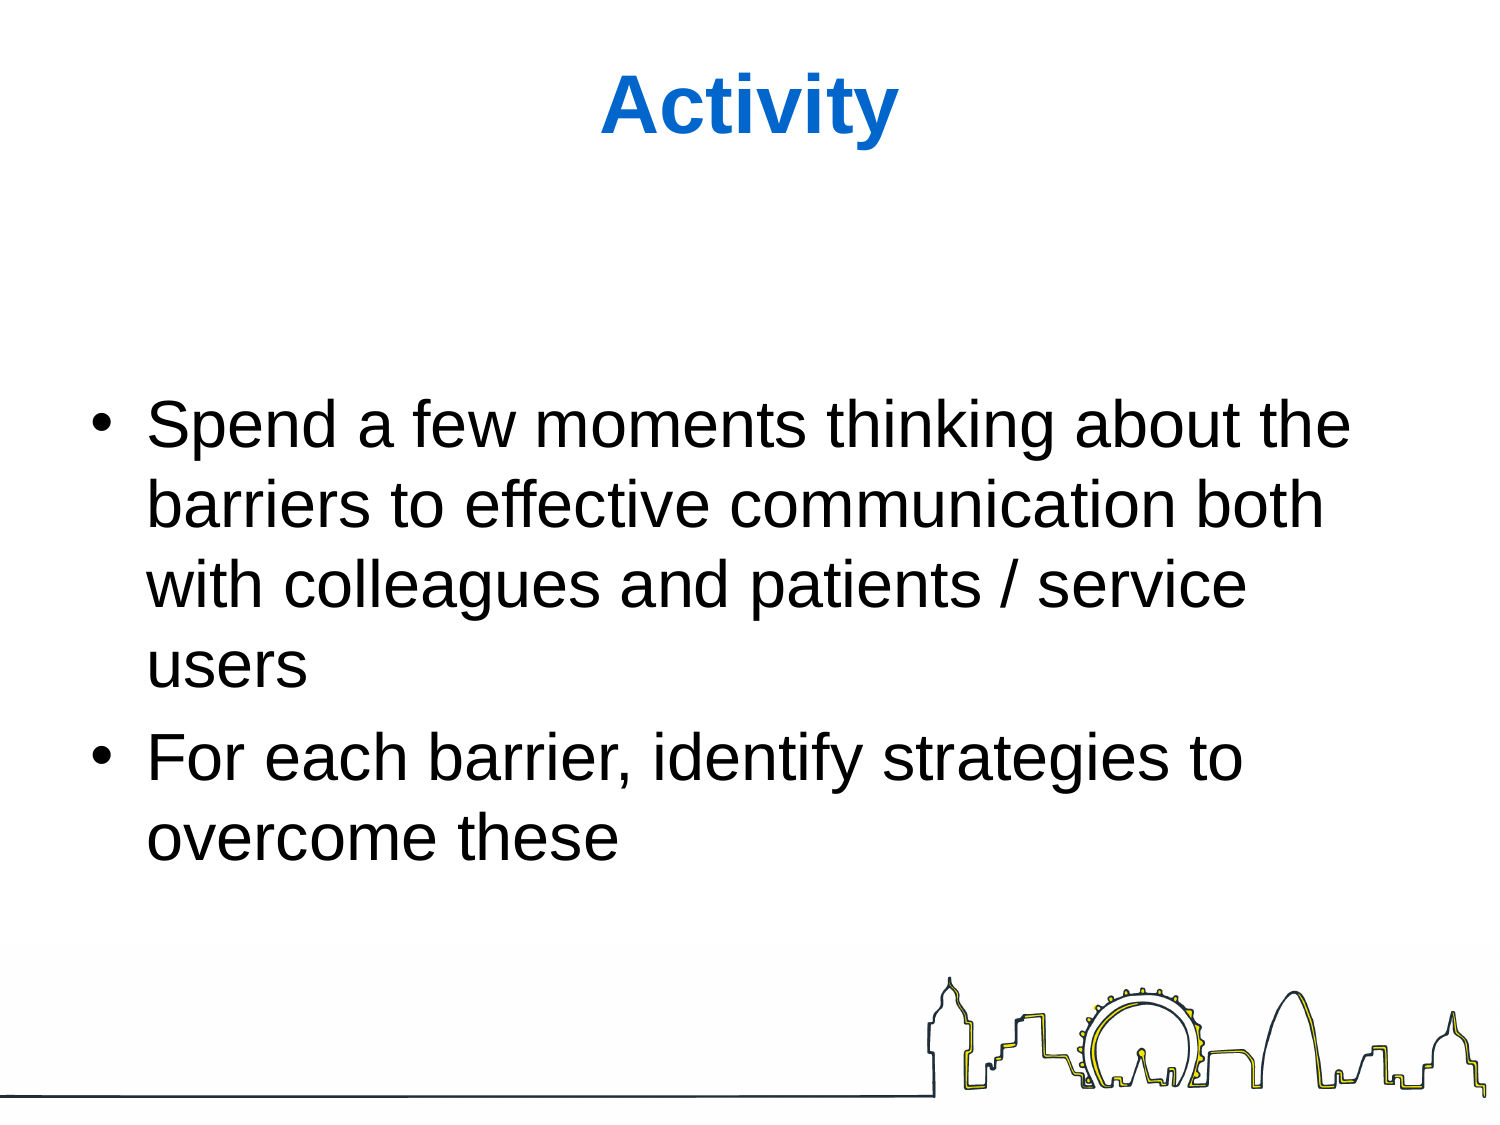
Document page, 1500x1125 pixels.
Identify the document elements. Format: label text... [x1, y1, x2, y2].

list Spend a few moments thinking about the barriers to effective communication both with colleagues and patients / service users For each barrier, identify strategies to overcome these [75, 373, 1425, 1005]
title Activity [112, 42, 1388, 231]
picture [0, 945, 1500, 1125]
